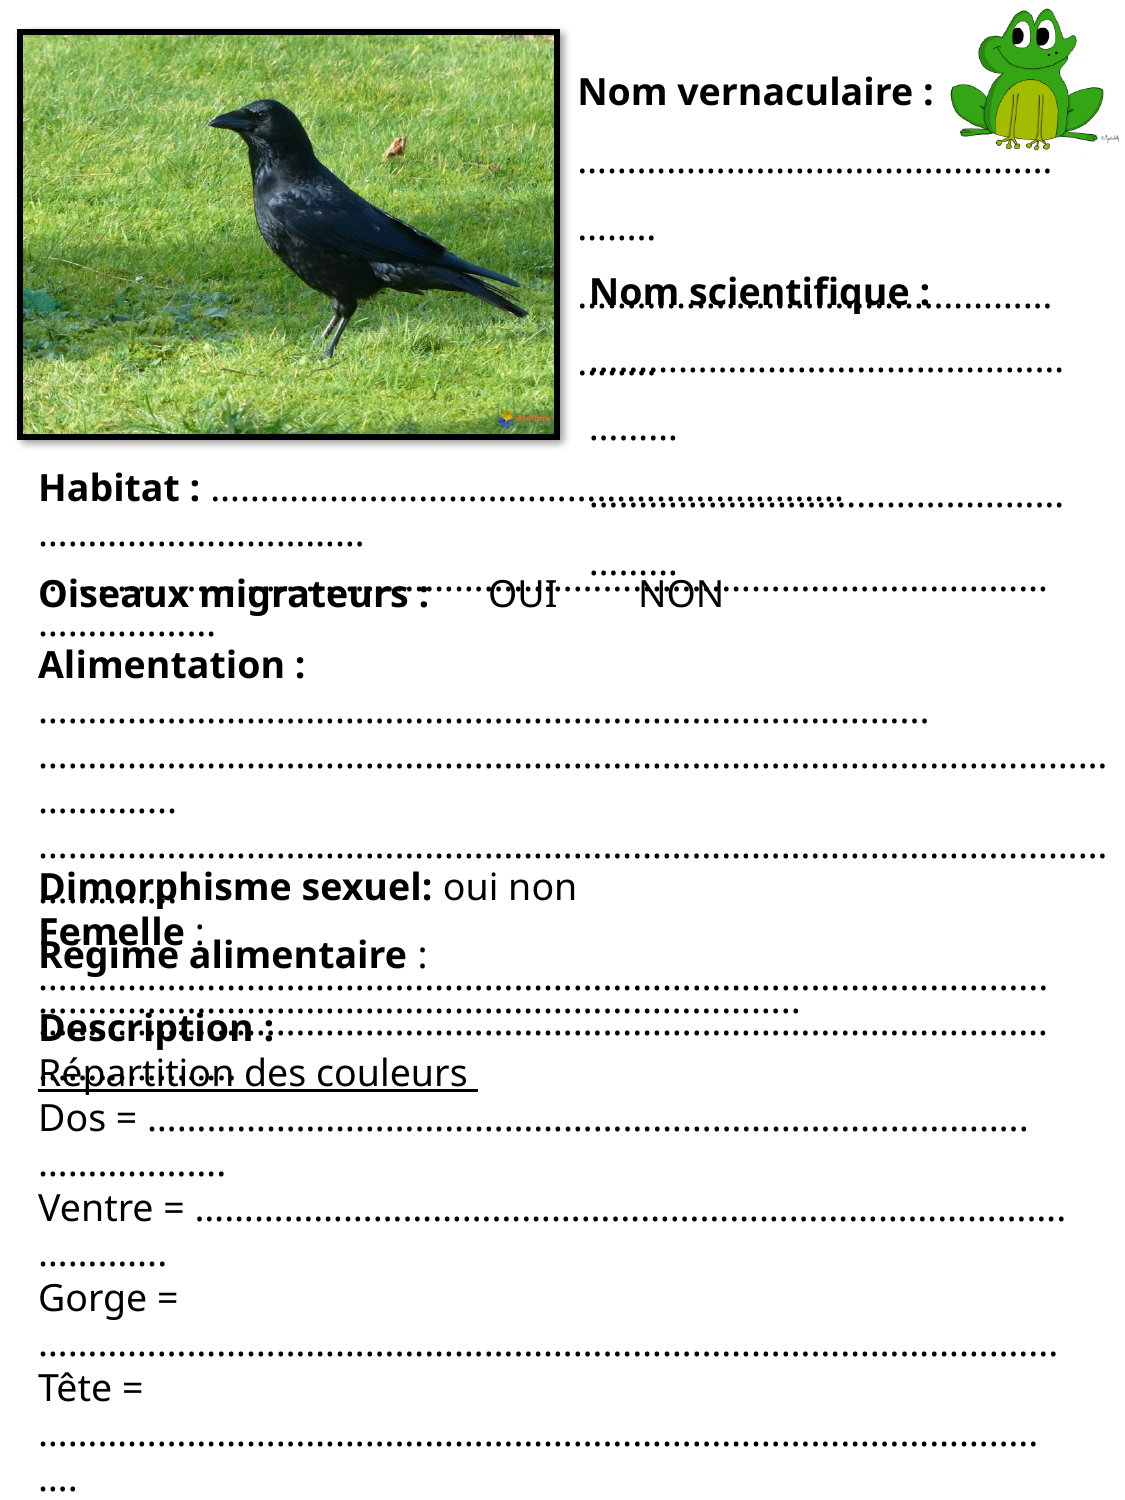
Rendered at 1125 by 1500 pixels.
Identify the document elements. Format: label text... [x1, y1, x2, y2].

text_box Nom scientifique : ………………………………………………… ………………………………………………… [574, 260, 1102, 590]
picture [23, 34, 555, 434]
text_box Habitat : ……………………………………………………….…………………………… ………………………………………………………………………………………………………… [23, 456, 1067, 633]
text_box Nom vernaculaire : ………………………………………………..……………………………………………….. [562, 60, 1090, 436]
text_box Dimorphisme sexuel: oui non Femelle : ………………………………………………………………………………………... ………………………………………………………………………………………………………….. [23, 855, 1090, 1096]
text_box Alimentation : ……………………………………………………………………………... …………………………………………………………………………………………………..……... ………………………………………………………………………………………………………….. Régime alimentaire : ………………………………………………………………….. [23, 633, 1125, 1028]
picture [937, 6, 1125, 158]
text_box Description : Répartition des couleurs Dos = ……………………………………………………………………………..………………. Ventre = …………………………………………………………………………….…….…... Gorge = ……………………………………………………………………………………….... Tête = ………………………………………………………………………………………..…. Queue = ……………………………………………………………….……………………….. Couleur et forme du bec = …………………………….…………………………. Poids (avec l’unité) : ……………….……………. Taille (avec l’unité) : ……………………….……. [23, 1096, 1090, 1500]
text_box Oiseaux migrateurs : OUI NON [23, 562, 856, 623]
